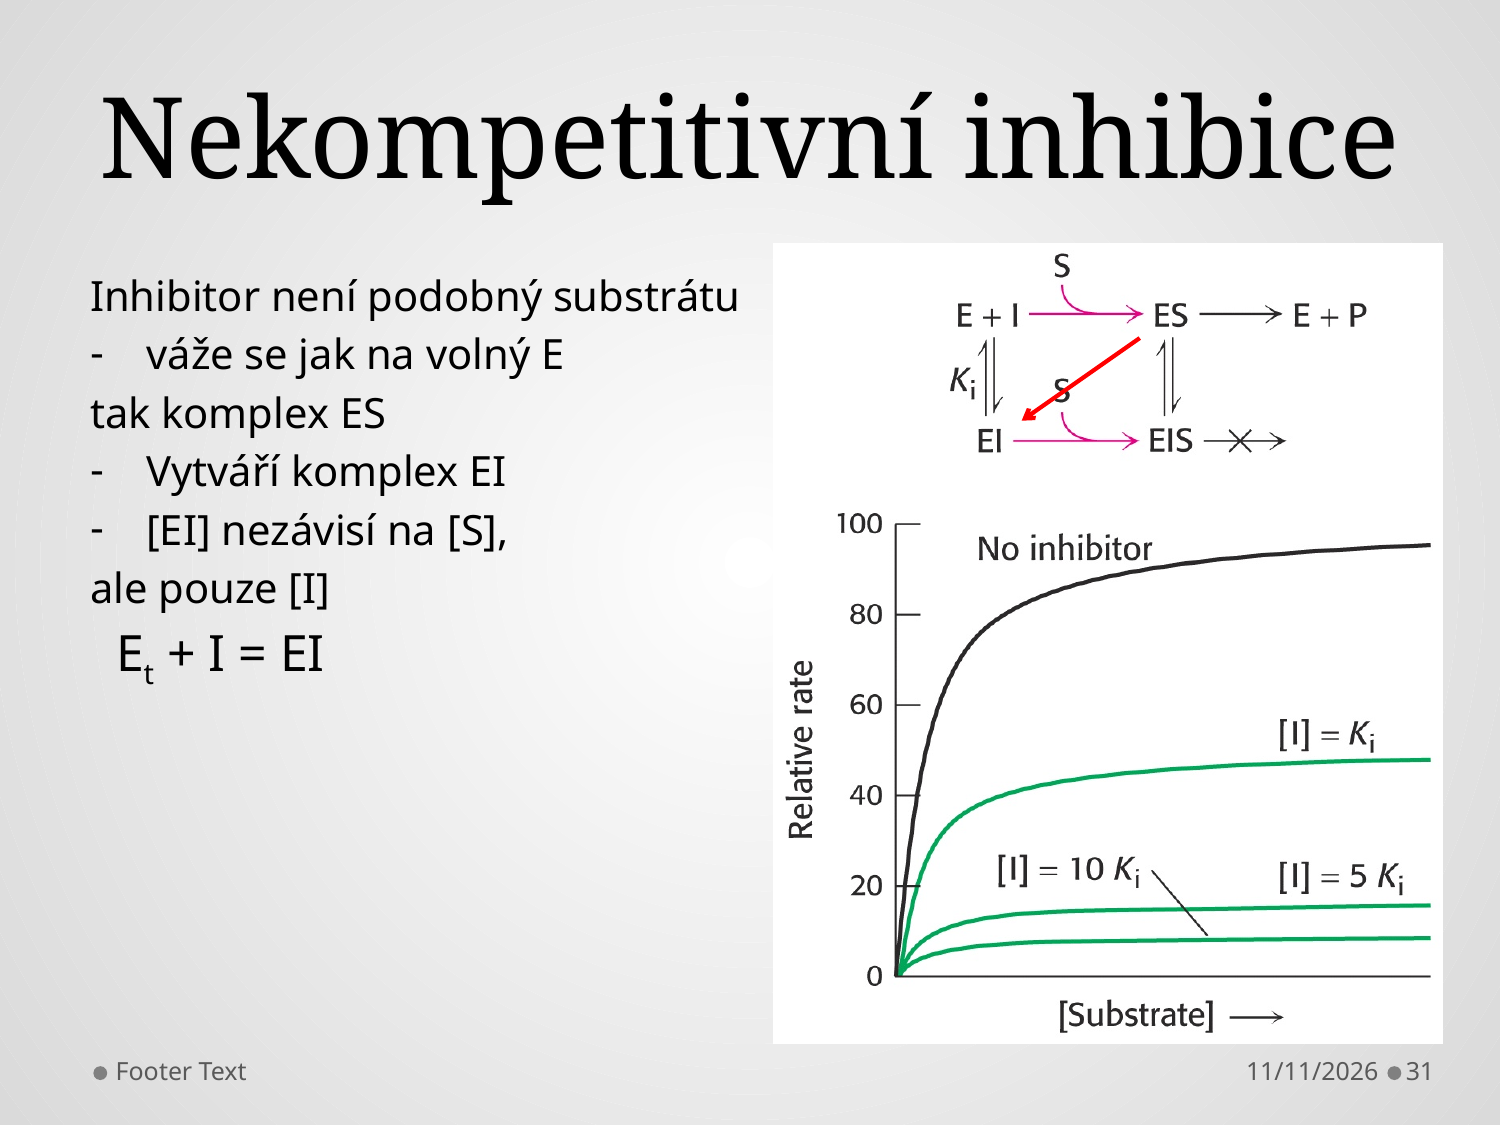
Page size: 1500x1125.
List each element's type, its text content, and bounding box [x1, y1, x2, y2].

picture [773, 243, 1443, 1044]
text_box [1021, 337, 1140, 421]
list Inhibitor není podobný substrátu váže se jak na volný E tak komplex ES Vytváří komplex EI [EI] nezávisí na [S], ale pouze [I] Et + I = EI [75, 262, 768, 1005]
title Nekompetitivní inhibice [75, 0, 1425, 209]
footer Footer Text [108, 1042, 576, 1103]
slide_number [1043, 1053, 1386, 1103]
slide_number 31 [1401, 1042, 1494, 1103]
